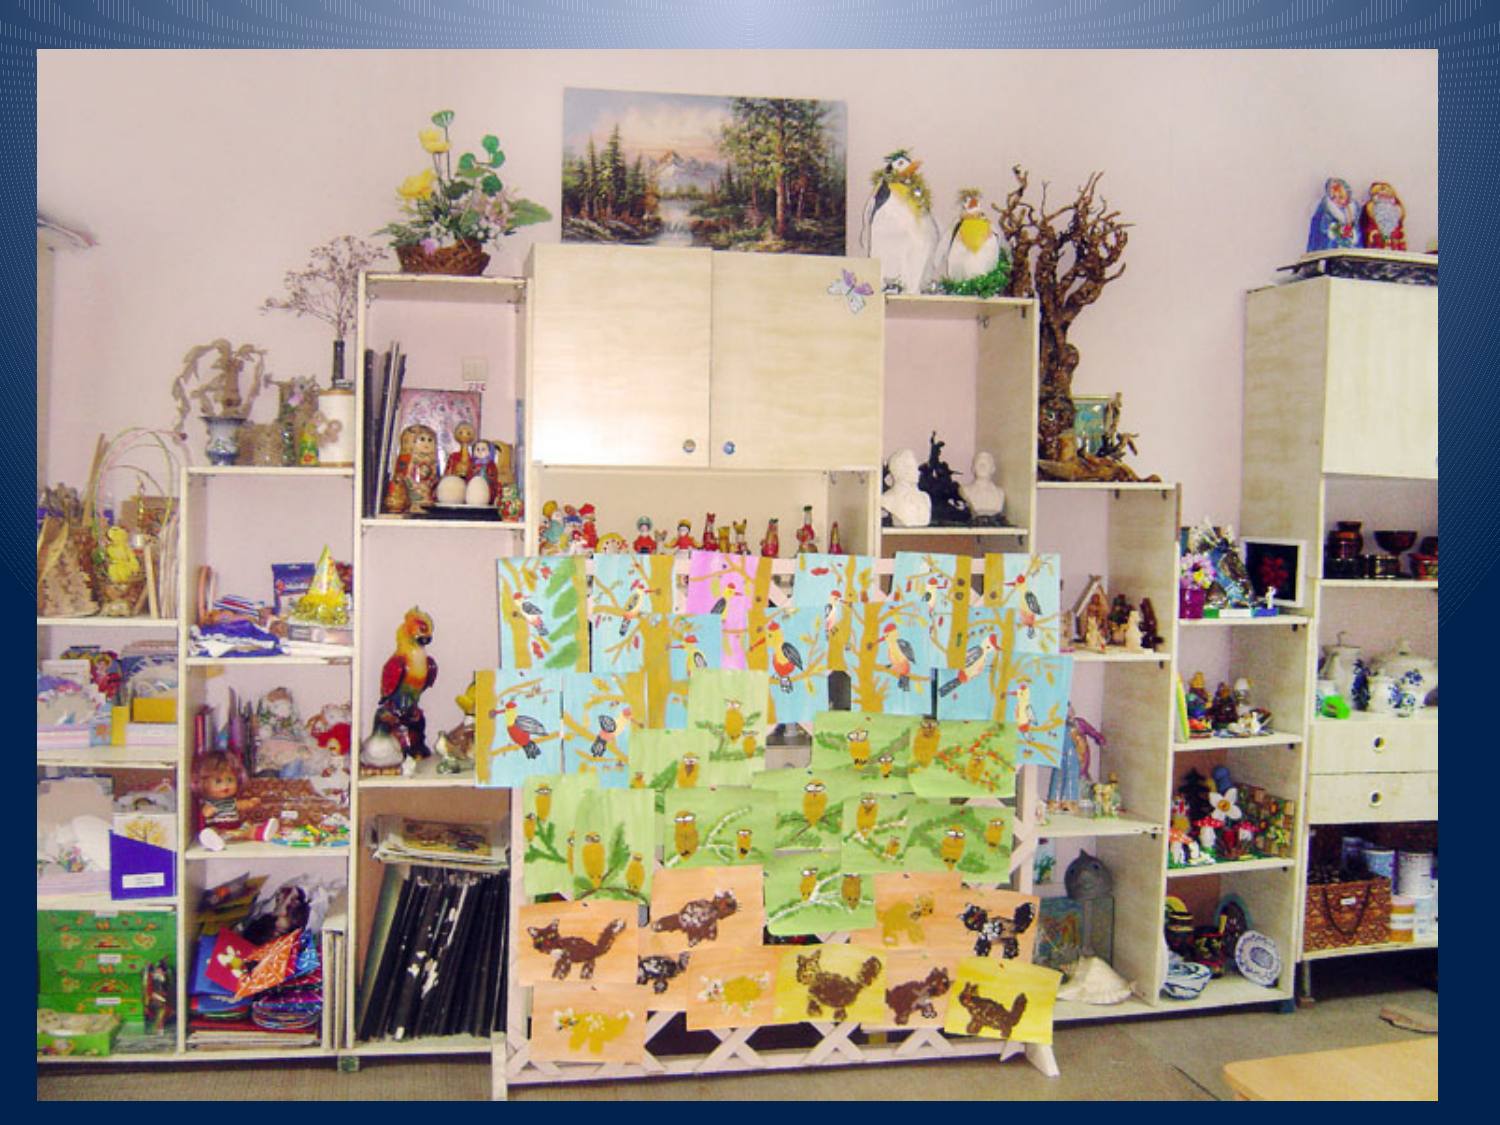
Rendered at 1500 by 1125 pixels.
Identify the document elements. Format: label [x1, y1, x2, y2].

picture [37, 49, 1438, 1102]
